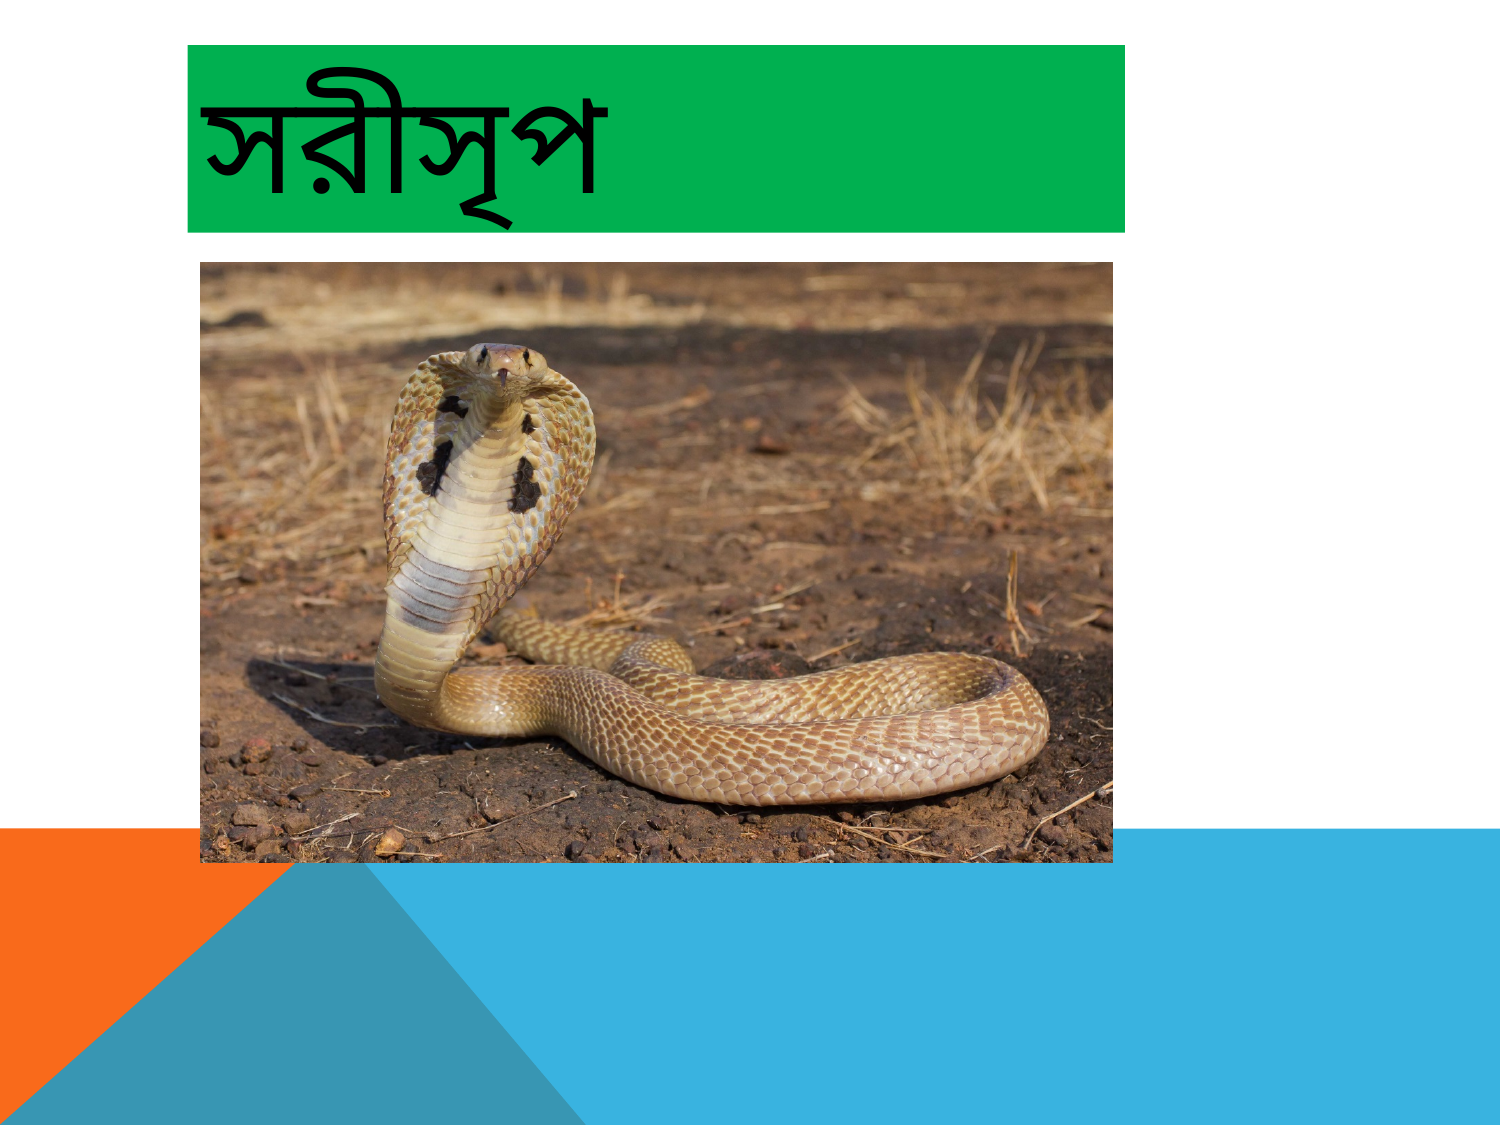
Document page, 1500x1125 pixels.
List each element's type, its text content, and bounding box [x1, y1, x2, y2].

title সরীসৃপ [187, 45, 1125, 233]
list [199, 262, 1113, 863]
